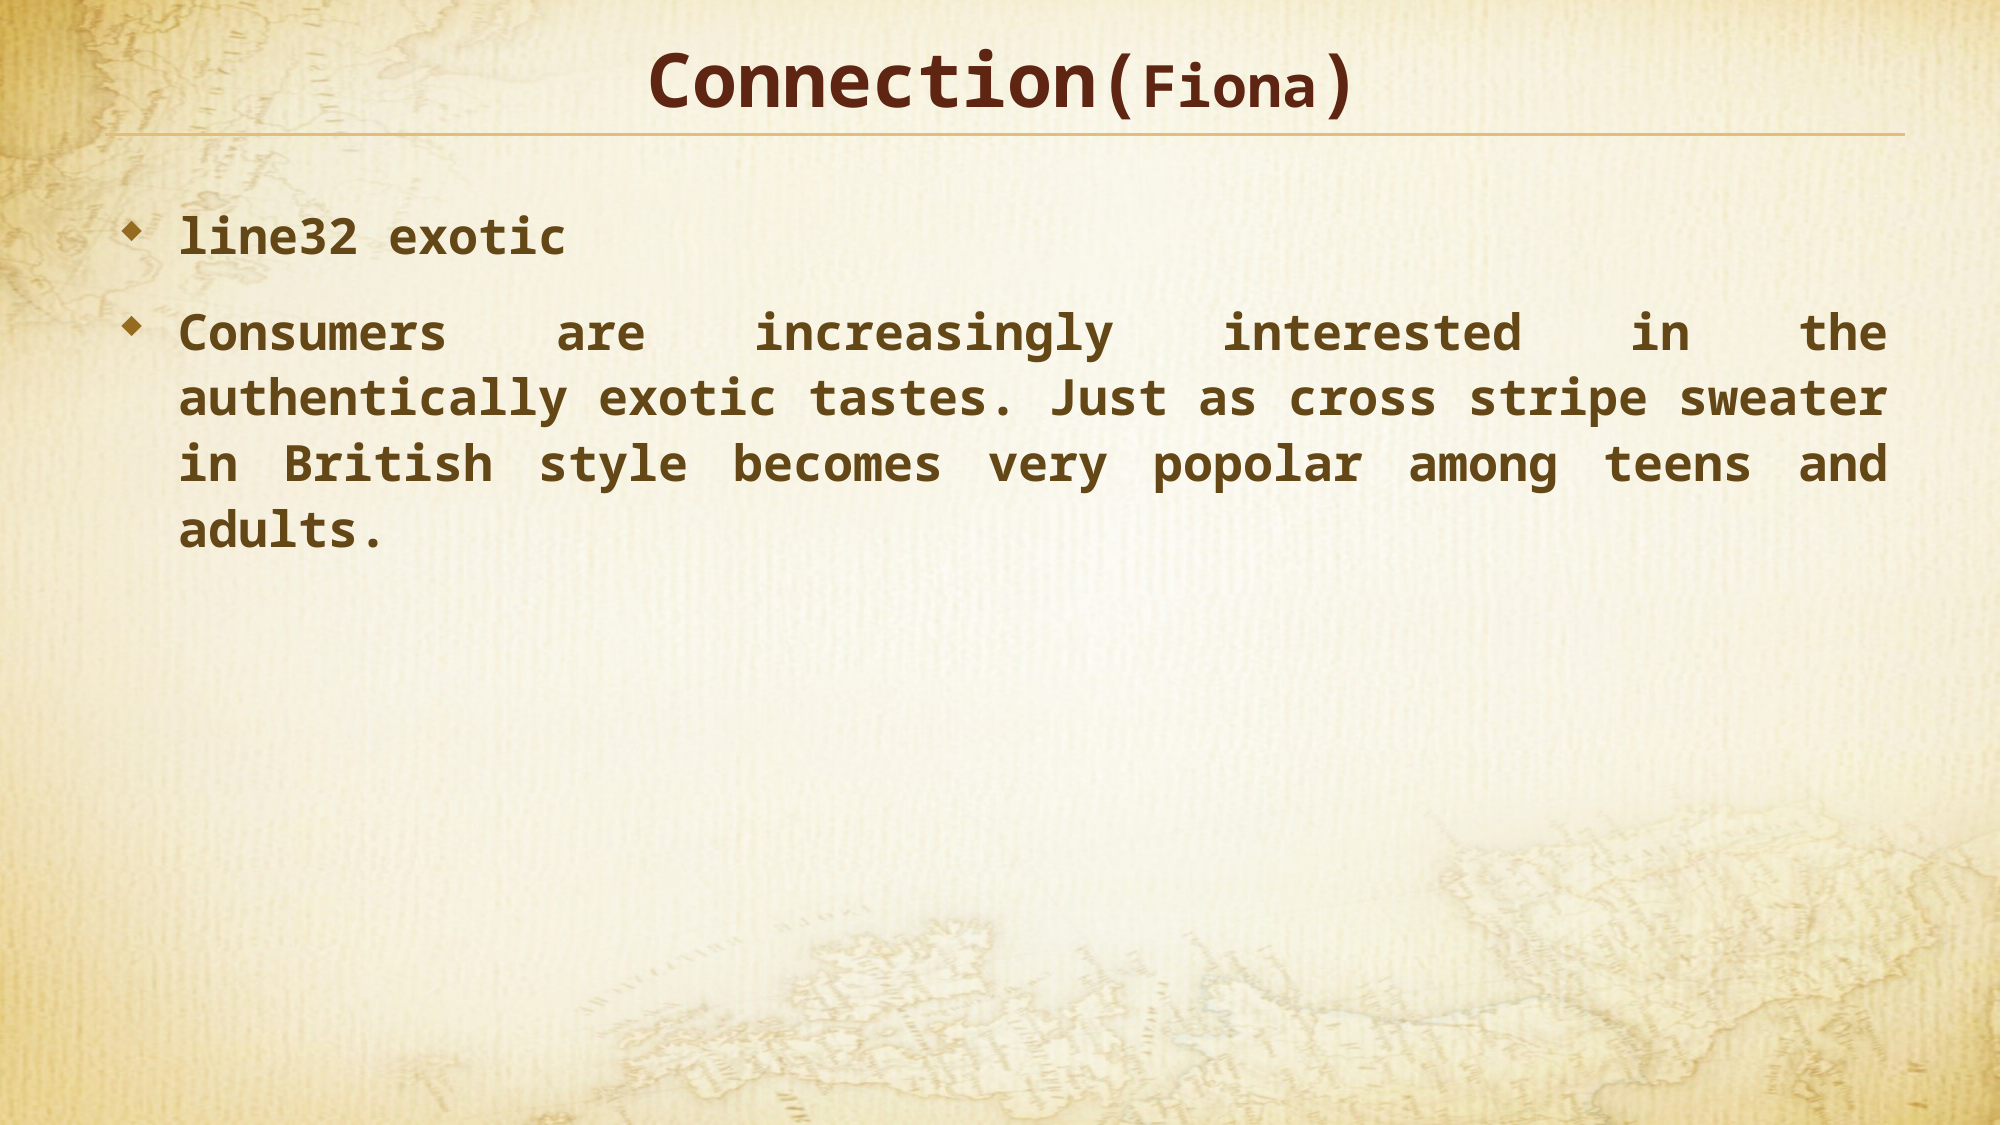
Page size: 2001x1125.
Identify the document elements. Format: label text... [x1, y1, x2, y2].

list line32 exotic Consumers are increasingly interested in the authentically exotic tastes. Just as cross stripe sweater in British style becomes very popolar among teens and adults. [104, 191, 1904, 1015]
picture [0, 0, 2000, 1125]
title Connection(Fiona) [104, 16, 1906, 132]
